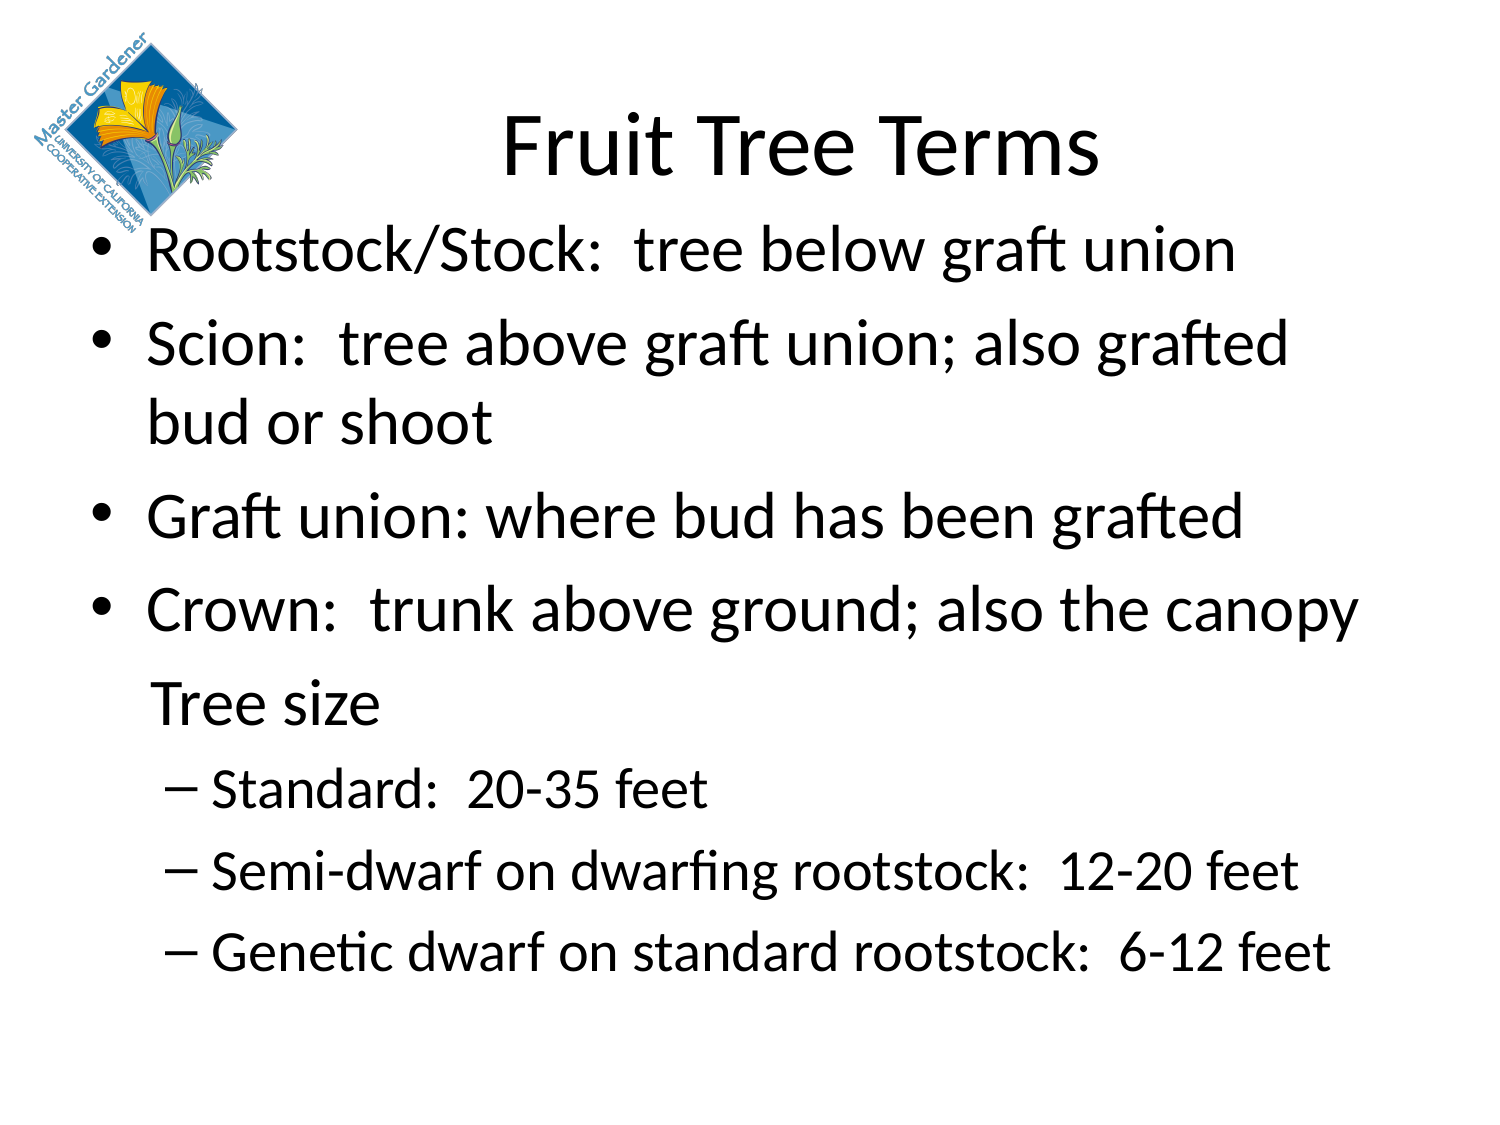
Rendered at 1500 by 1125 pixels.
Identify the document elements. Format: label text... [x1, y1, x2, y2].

picture [0, 32, 319, 233]
title Fruit Tree Terms [323, 44, 1426, 197]
list Rootstock/Stock: tree below graft union Scion: tree above graft union; also grafted bud or shoot Graft union: where bud has been grafted Crown: trunk above ground; also the canopy Tree size Standard: 20-35 feet Semi-dwarf on dwarfing rootstock: 12-20 feet Genetic dwarf on standard rootstock: 6-12 feet [74, 197, 1426, 1006]
